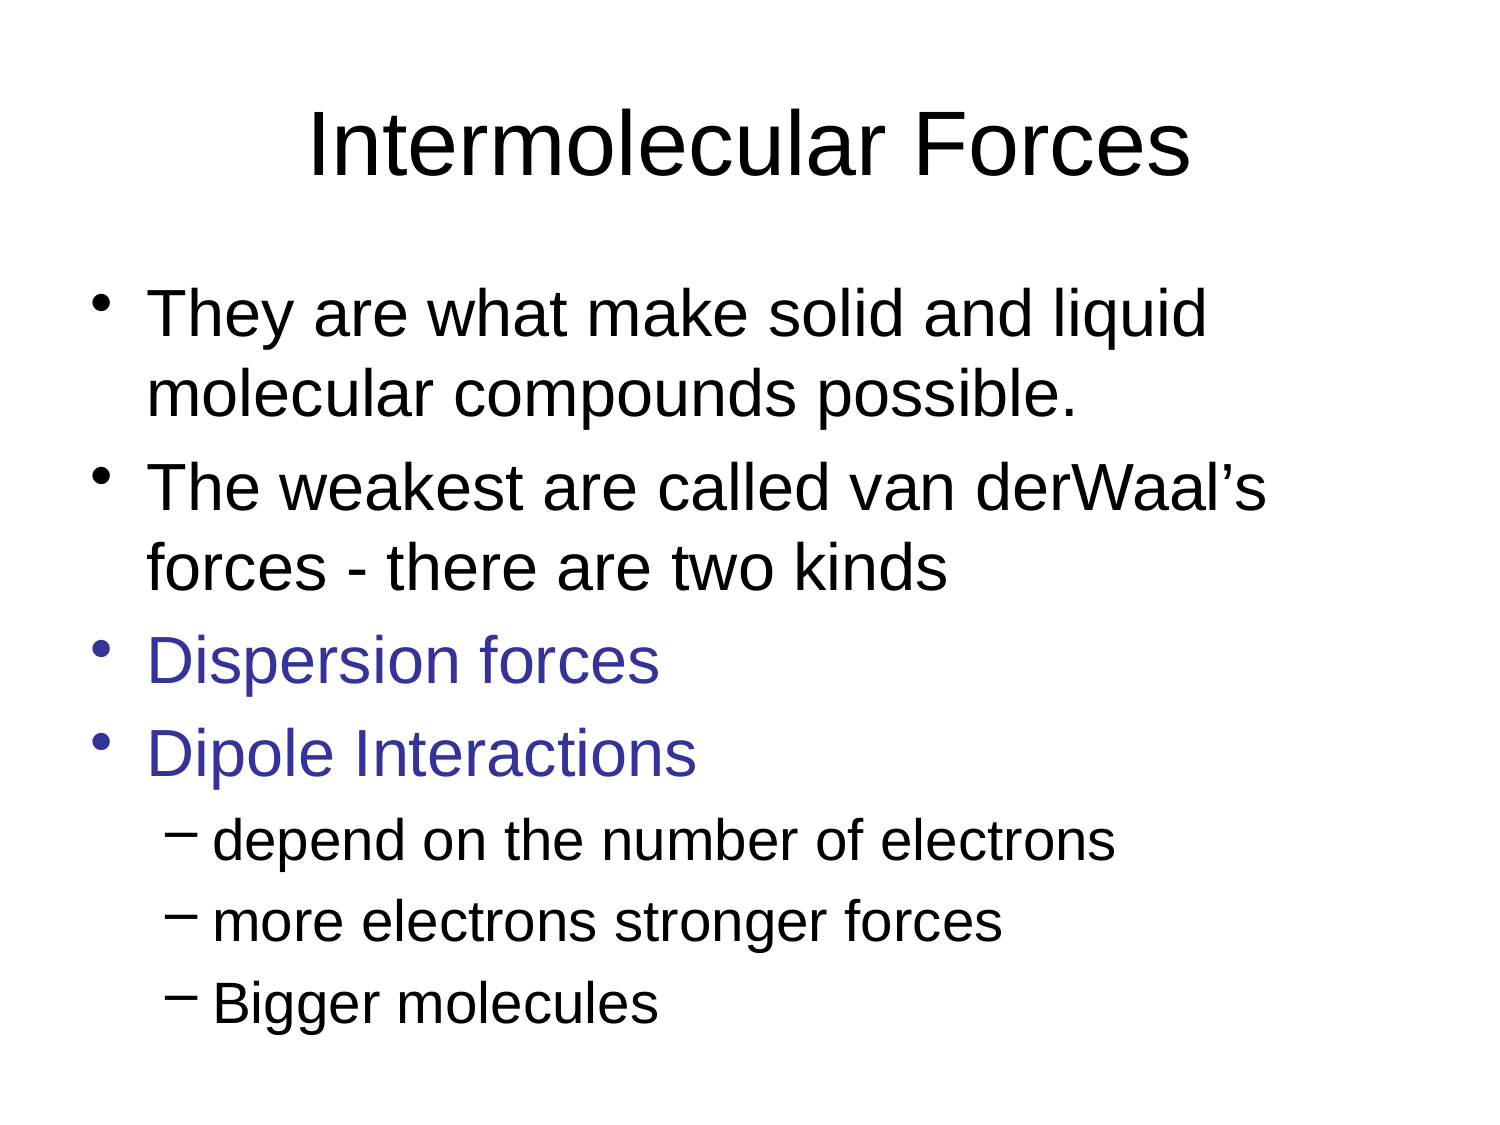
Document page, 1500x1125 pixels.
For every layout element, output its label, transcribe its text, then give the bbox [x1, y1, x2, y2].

title Intermolecular Forces [74, 37, 1426, 241]
list They are what make solid and liquid molecular compounds possible. The weakest are called van derWaal’s forces - there are two kinds Dispersion forces Dipole Interactions depend on the number of electrons more electrons stronger forces Bigger molecules [74, 262, 1426, 1006]
